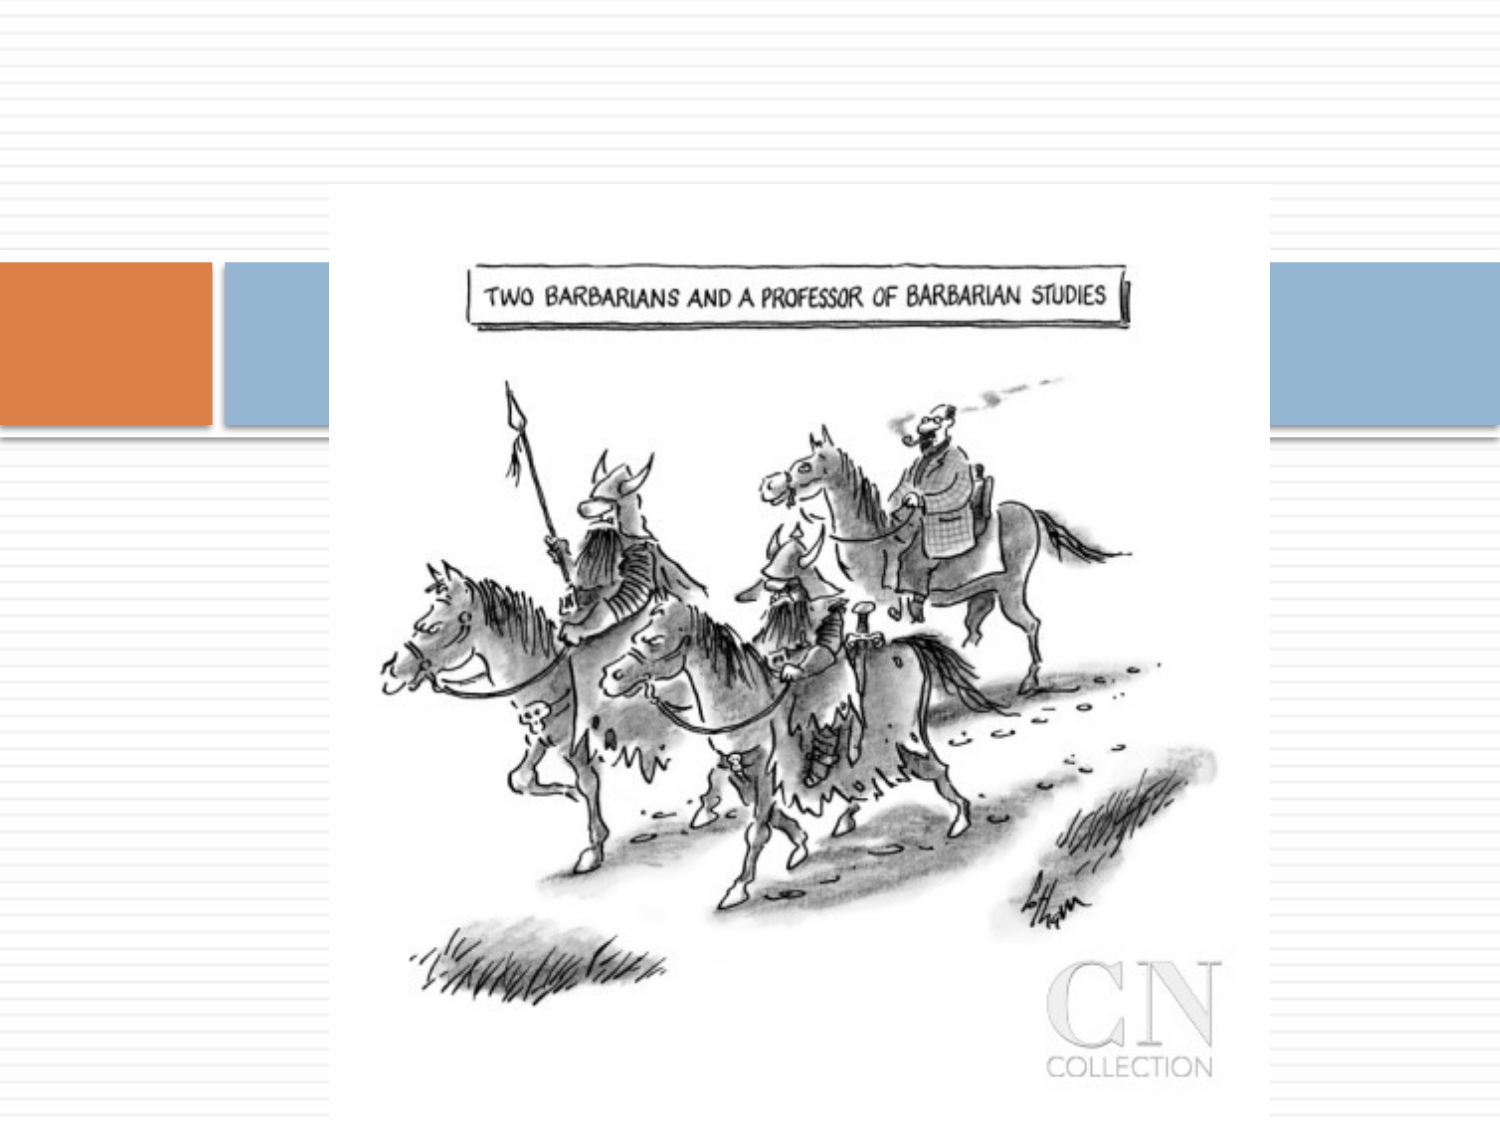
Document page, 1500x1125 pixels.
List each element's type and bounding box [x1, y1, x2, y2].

picture [328, 184, 1270, 1125]
